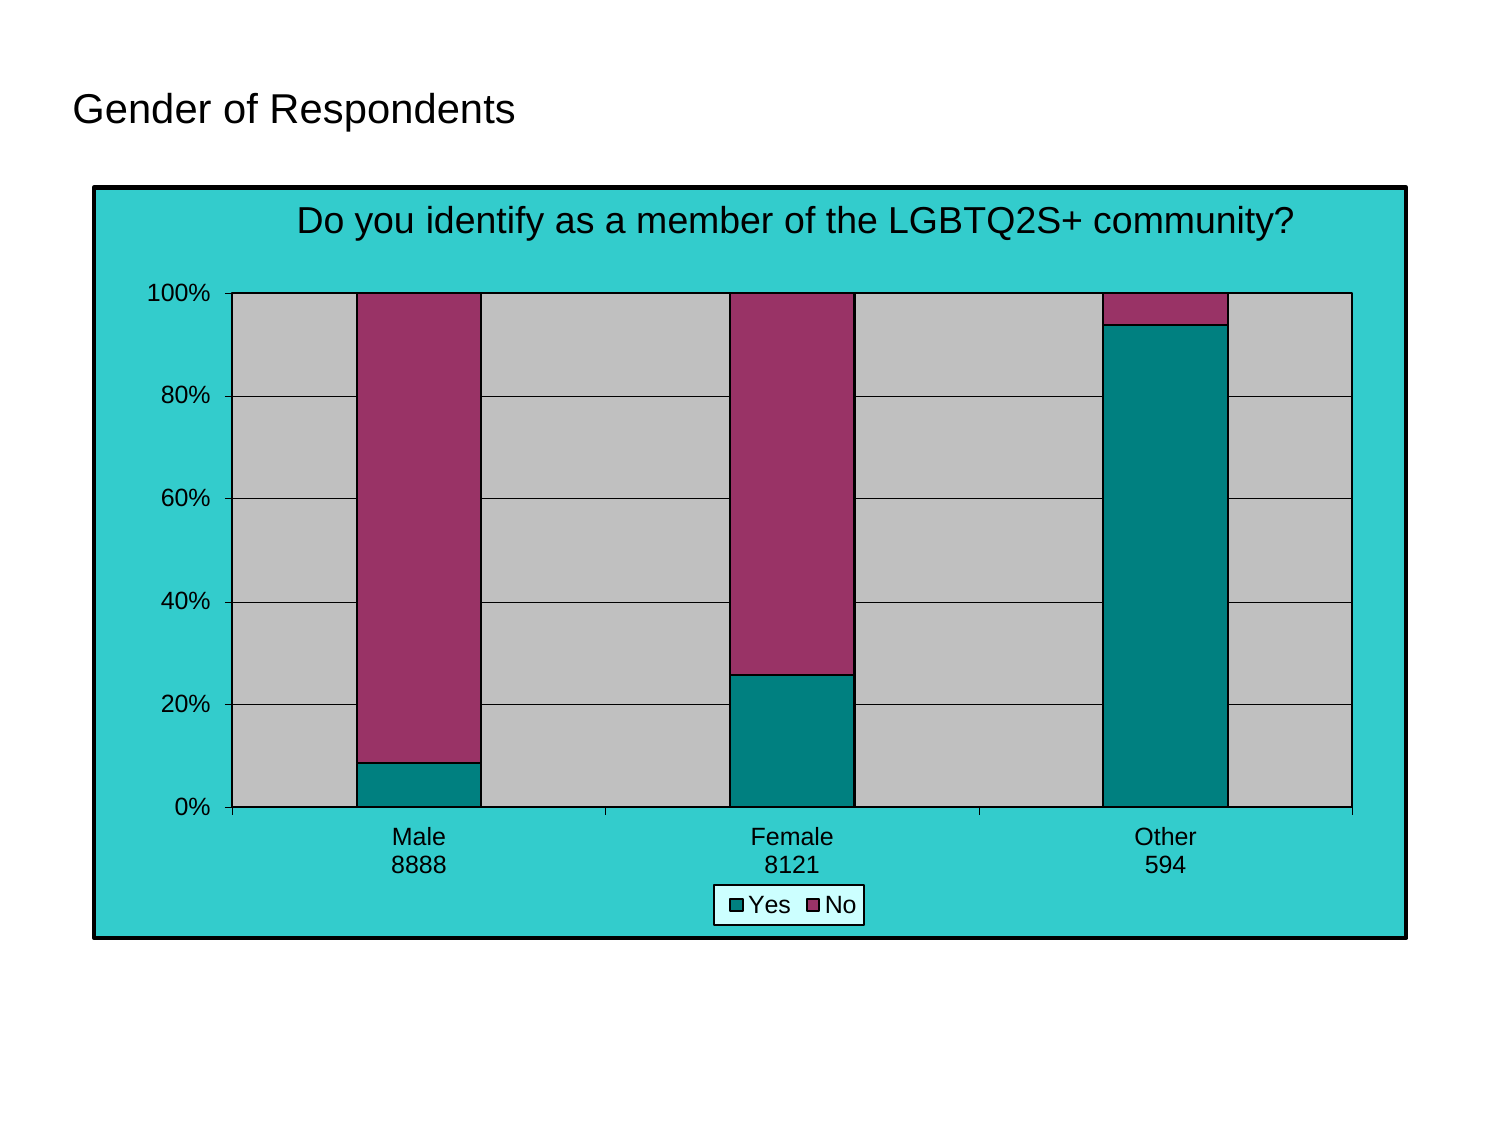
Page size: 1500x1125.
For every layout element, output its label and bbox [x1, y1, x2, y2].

picture [91, 185, 1409, 940]
